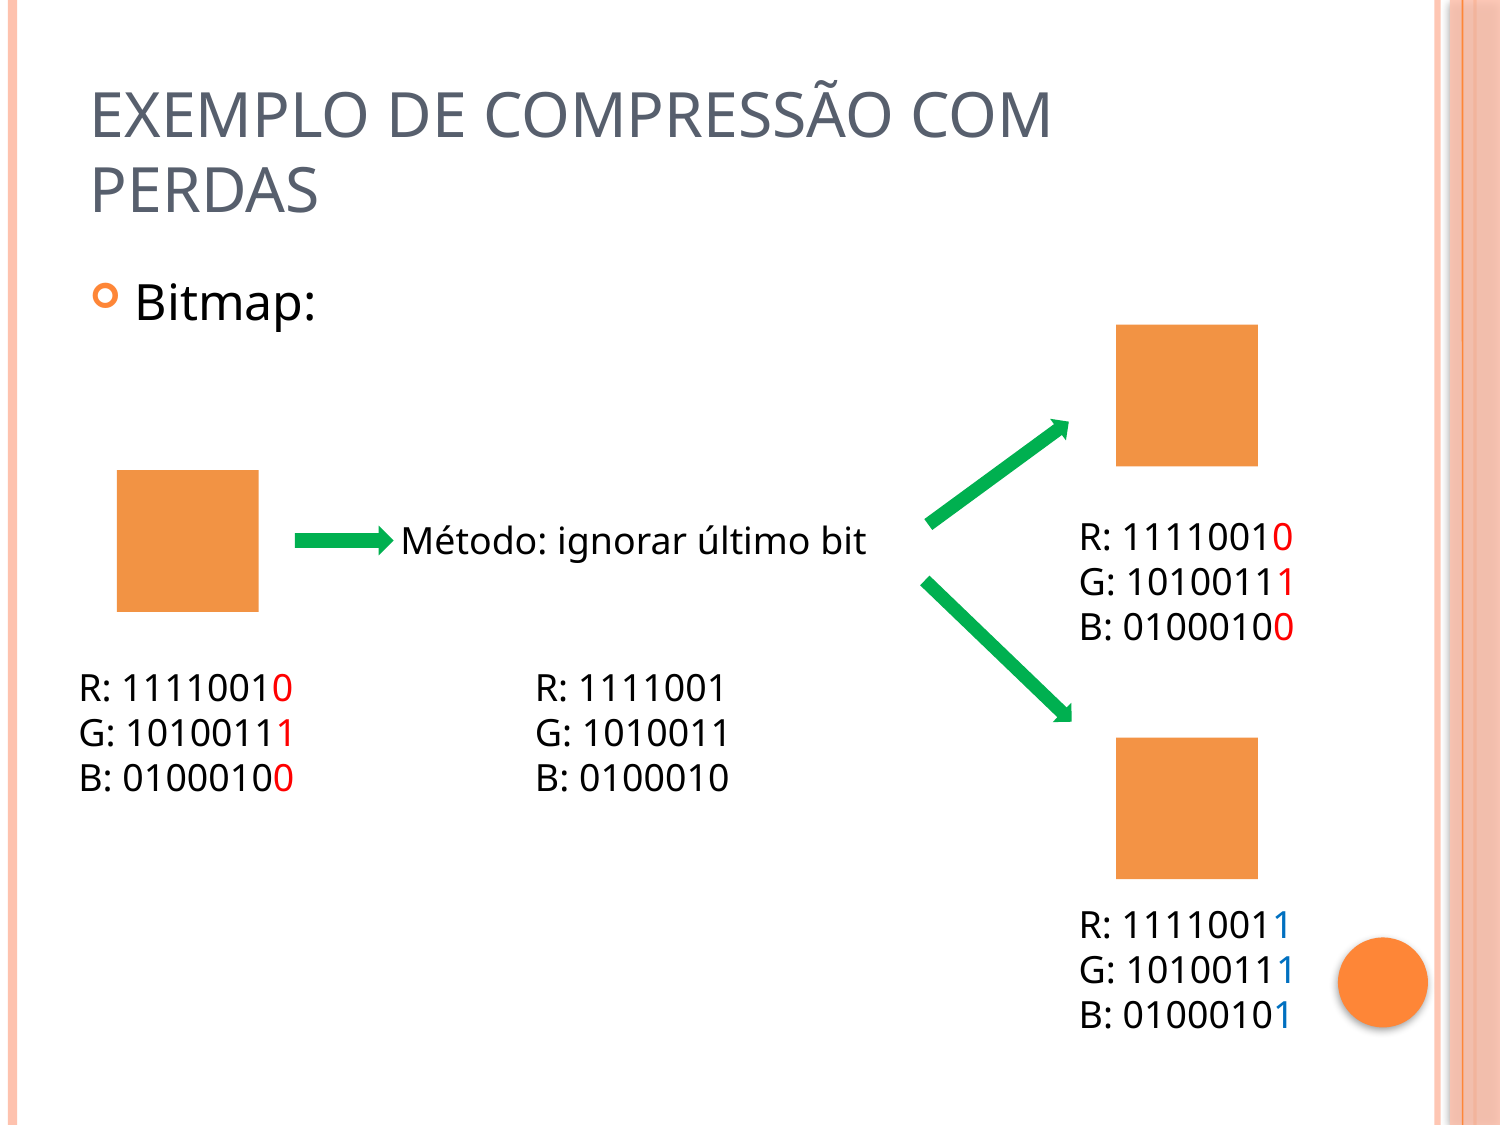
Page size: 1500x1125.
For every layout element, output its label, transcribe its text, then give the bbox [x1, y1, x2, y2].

text_box [1114, 323, 1260, 468]
text_box [922, 416, 1071, 533]
title Exemplo de compressão com perdas [75, 45, 1300, 233]
text_box [292, 523, 396, 558]
text_box [918, 573, 1074, 725]
text_box R: 11110010 G: 10100111 B: 01000100 [1063, 505, 1313, 656]
text_box R: 11110011 G: 10100111 B: 01000101 [1063, 893, 1313, 1043]
text_box [115, 468, 261, 614]
list Bitmap: [75, 262, 1300, 1062]
text_box R: 11110010 G: 10100111 B: 01000100 [63, 656, 312, 807]
text_box R: 1111001 G: 1010011 B: 0100010 [520, 656, 748, 807]
text_box [1114, 735, 1260, 881]
text_box Método: ignorar último bit [385, 510, 882, 570]
